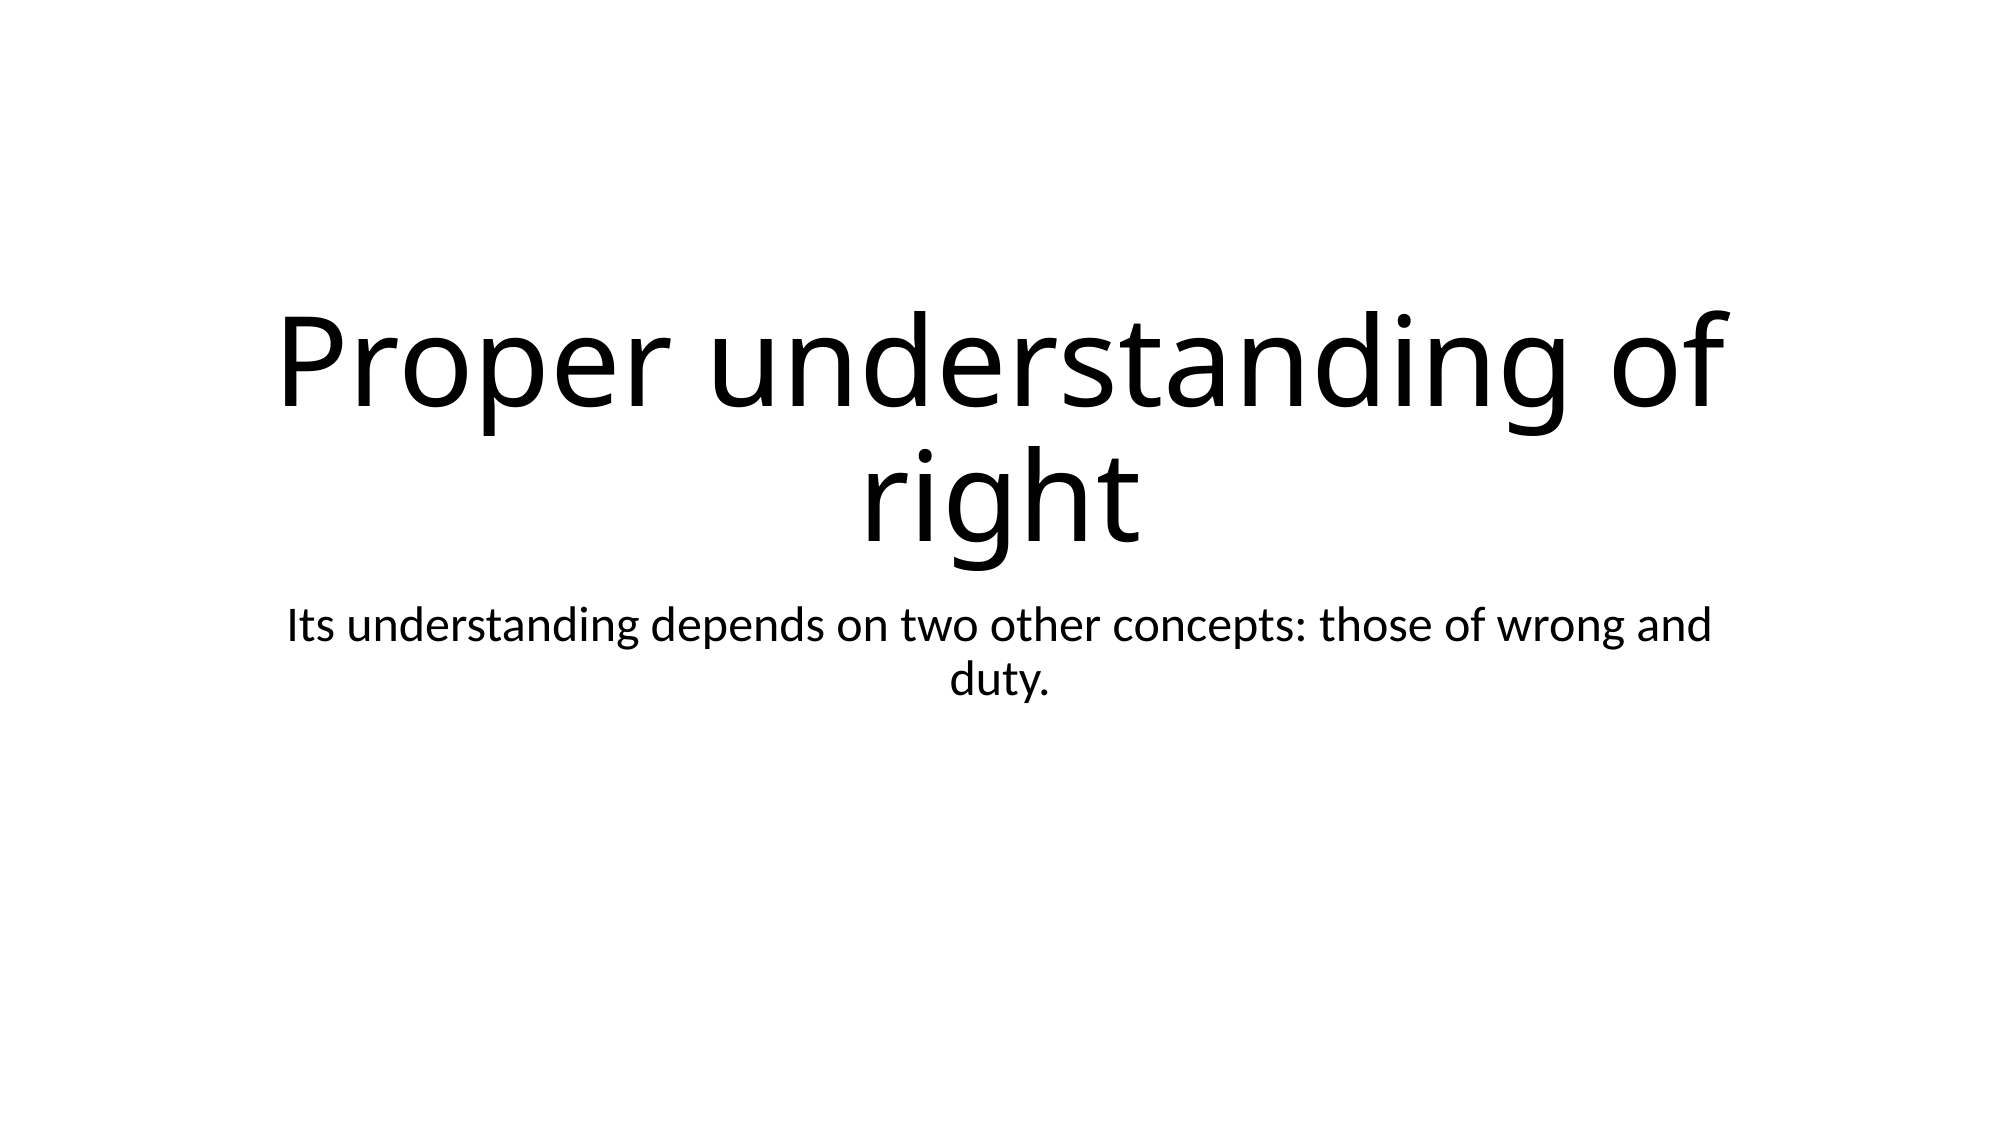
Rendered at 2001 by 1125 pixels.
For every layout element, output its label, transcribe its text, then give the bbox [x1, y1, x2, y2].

subtitle Its understanding depends on two other concepts: those of wrong and duty. [249, 590, 1750, 863]
title Proper understanding of right [249, 184, 1750, 576]
